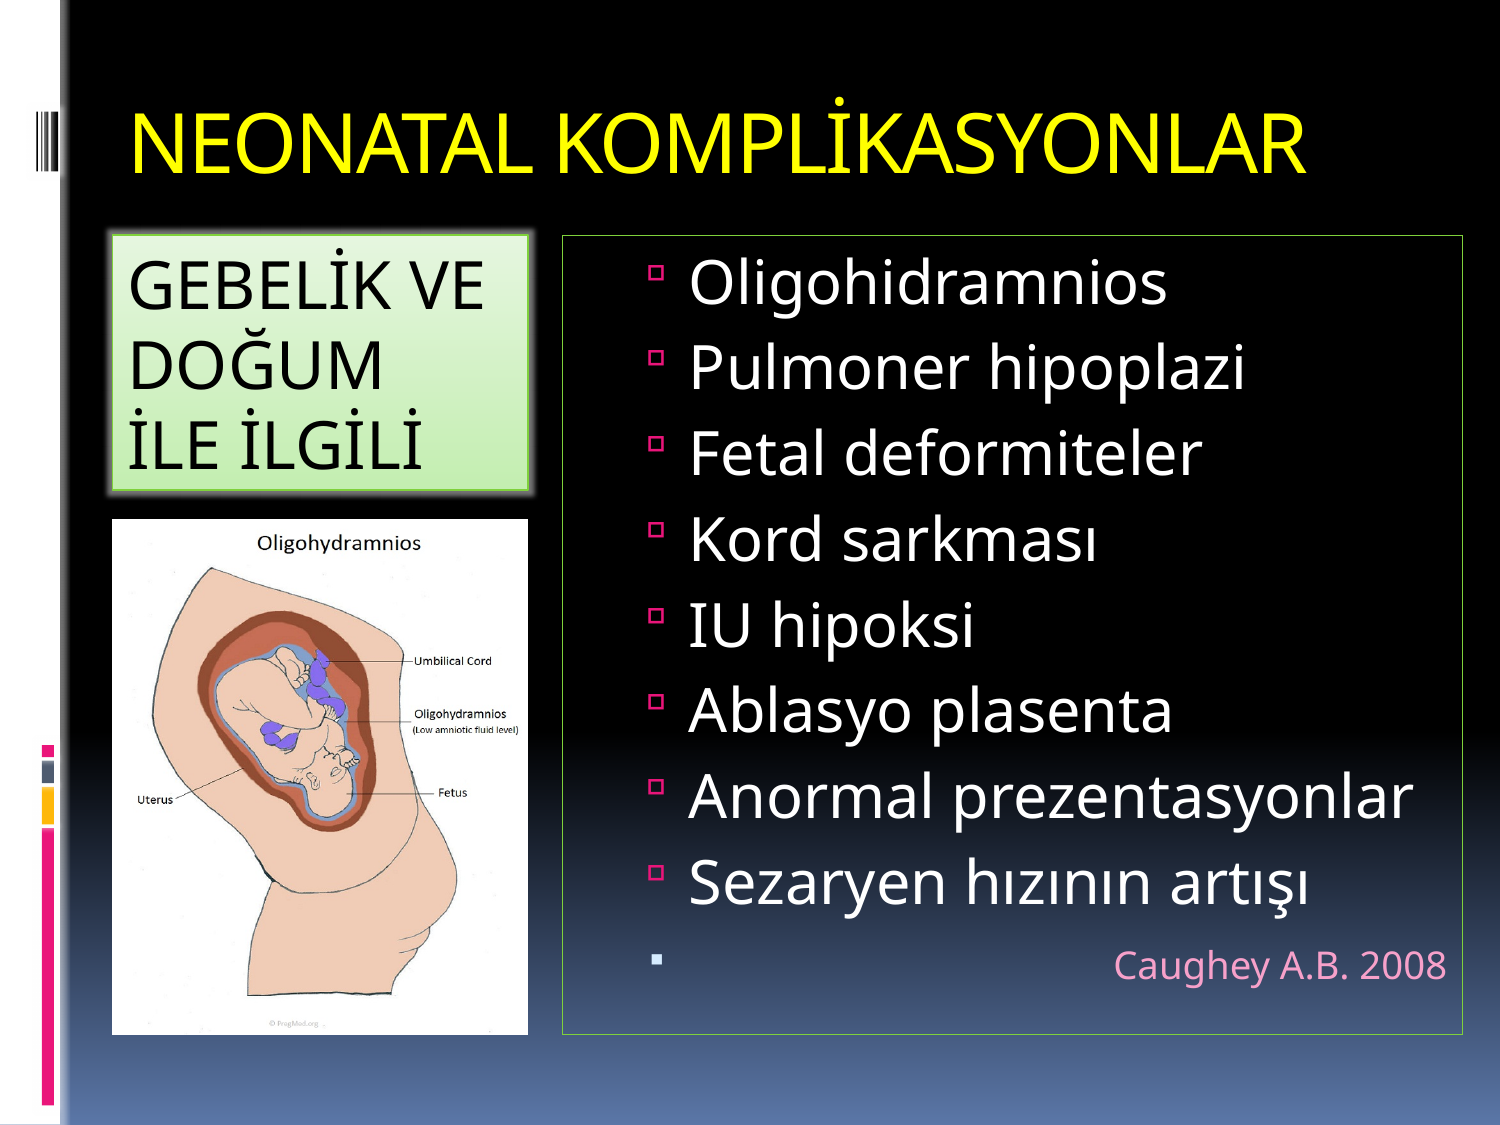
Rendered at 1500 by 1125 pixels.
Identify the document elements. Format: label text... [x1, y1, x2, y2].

picture [112, 519, 529, 1036]
text_box GEBELİK VE DOĞUM İLE İLGİLİ [112, 234, 529, 491]
title NEONATAL Komplİkasyonlar [112, 44, 1463, 236]
list Oligohidramnios Pulmoner hipoplazi Fetal deformiteler Kord sarkması IU hipoksi Ablasyo plasenta Anormal prezentasyonlar Sezaryen hızının artışı Caughey A.B. 2008 [562, 235, 1463, 1035]
